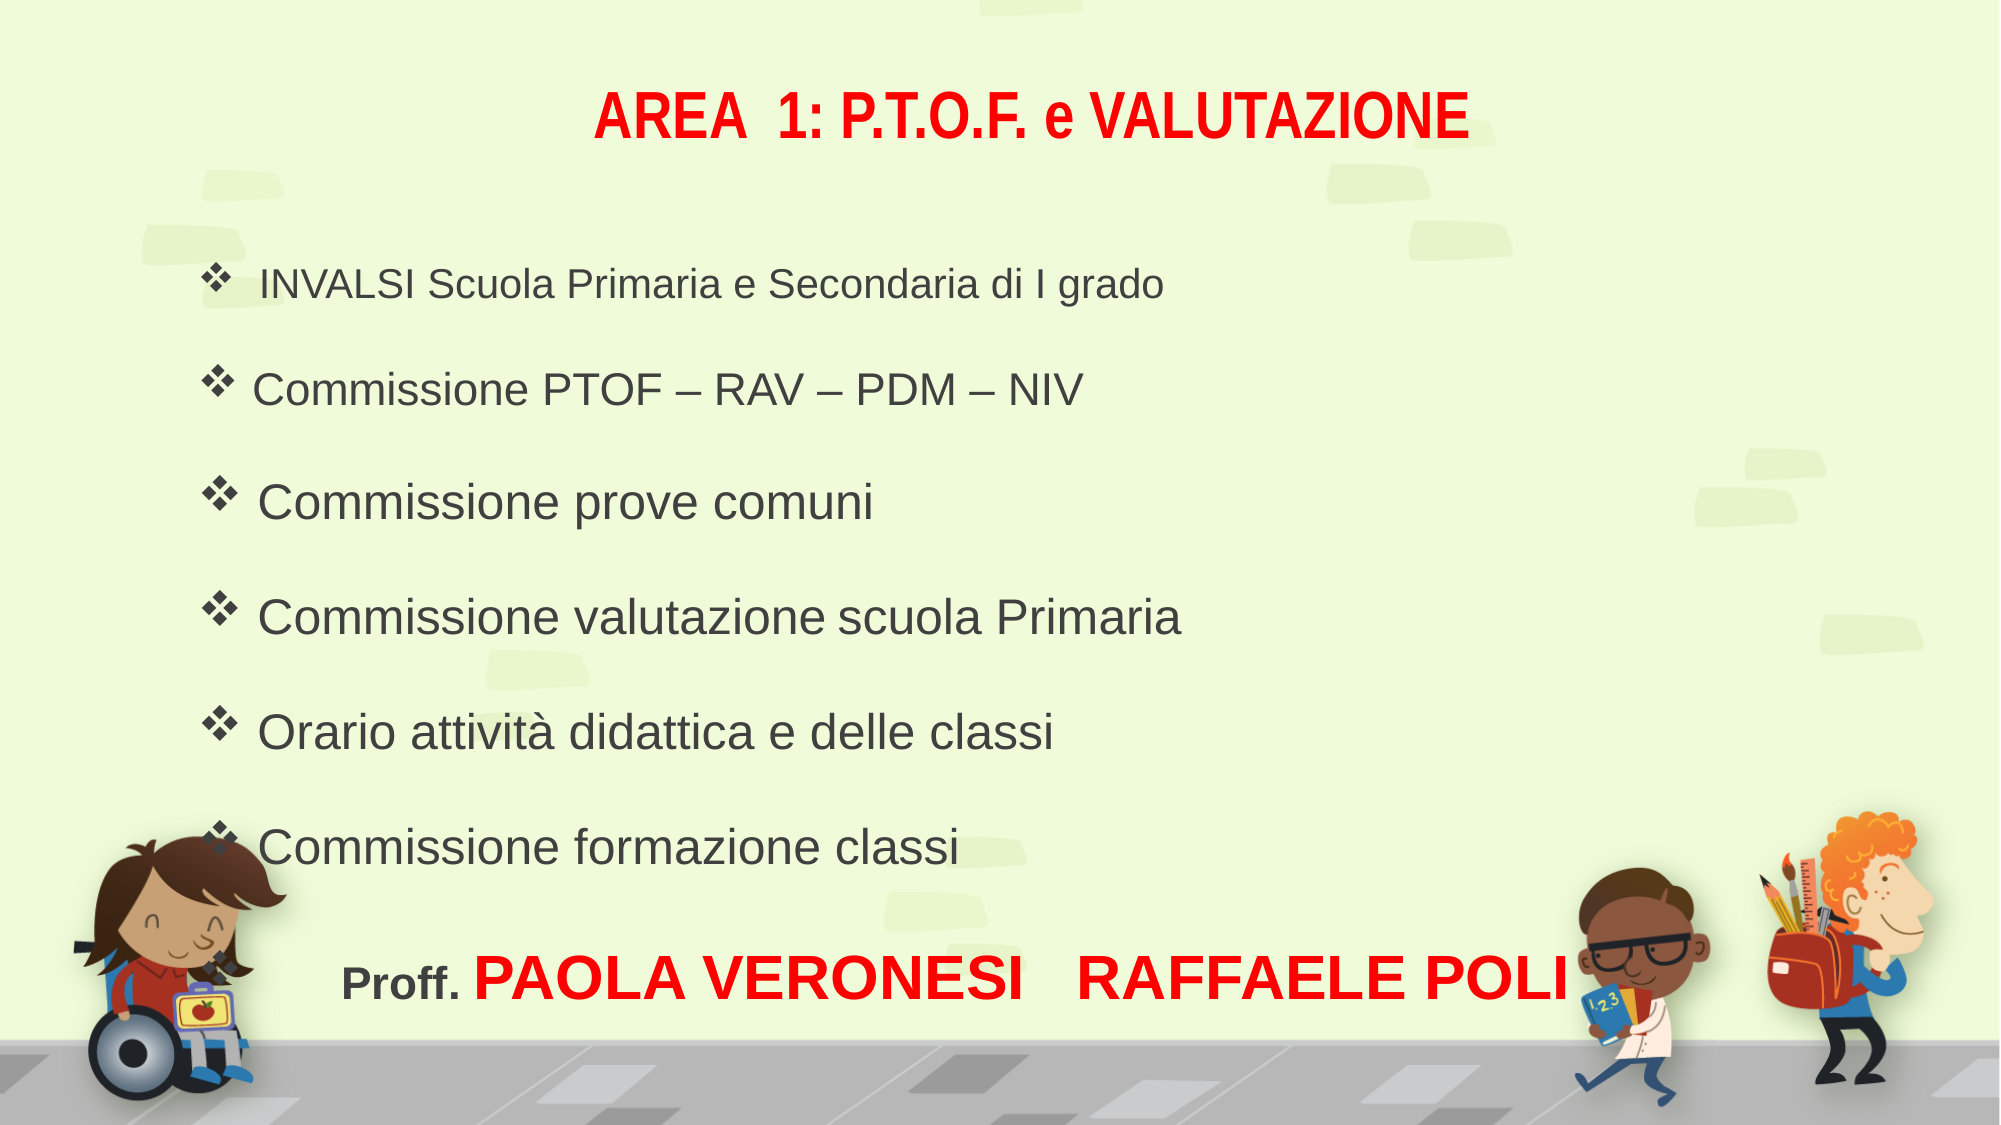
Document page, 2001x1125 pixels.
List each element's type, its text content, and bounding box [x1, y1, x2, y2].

picture [0, 0, 2000, 1125]
title AREA 1: P.T.O.F. e VALUTAZIONE [137, 66, 1928, 161]
list INVALSI Scuola Primaria e Secondaria di I grado Commissione PTOF – RAV – PDM – NIV Commissione prove comuni Commissione valutazione scuola Primaria Orario attività didattica e delle classi Commissione formazione classi Proff. PAOLA VERONESI RAFFAELE POLI [137, 184, 1928, 1024]
